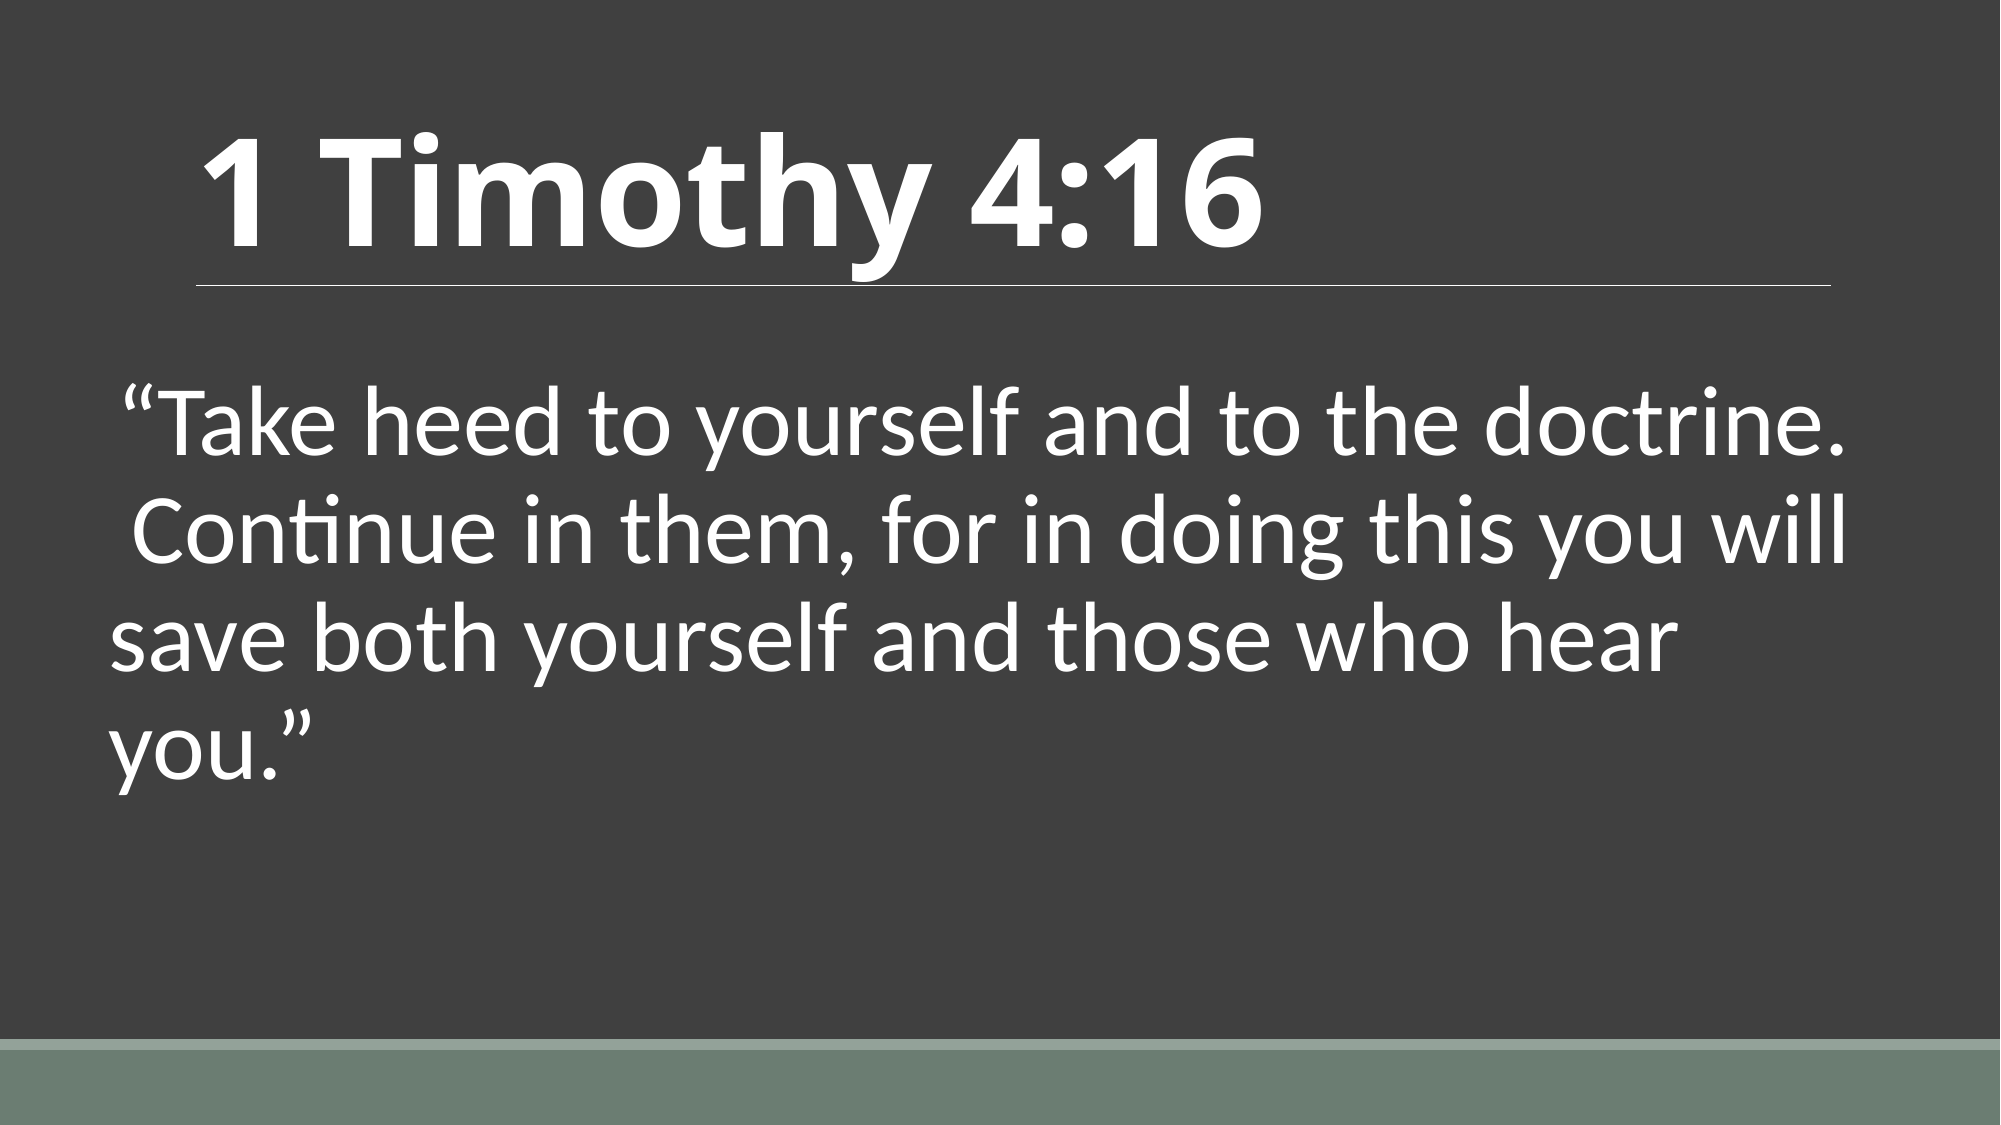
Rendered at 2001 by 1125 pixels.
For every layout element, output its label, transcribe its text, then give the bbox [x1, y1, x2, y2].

list “Take heed to yourself and to the doctrine. Continue in them, for in doing this you will save both yourself and those who hear you.” [93, 361, 1885, 1012]
title 1 Timothy 4:16 [180, 47, 1830, 285]
